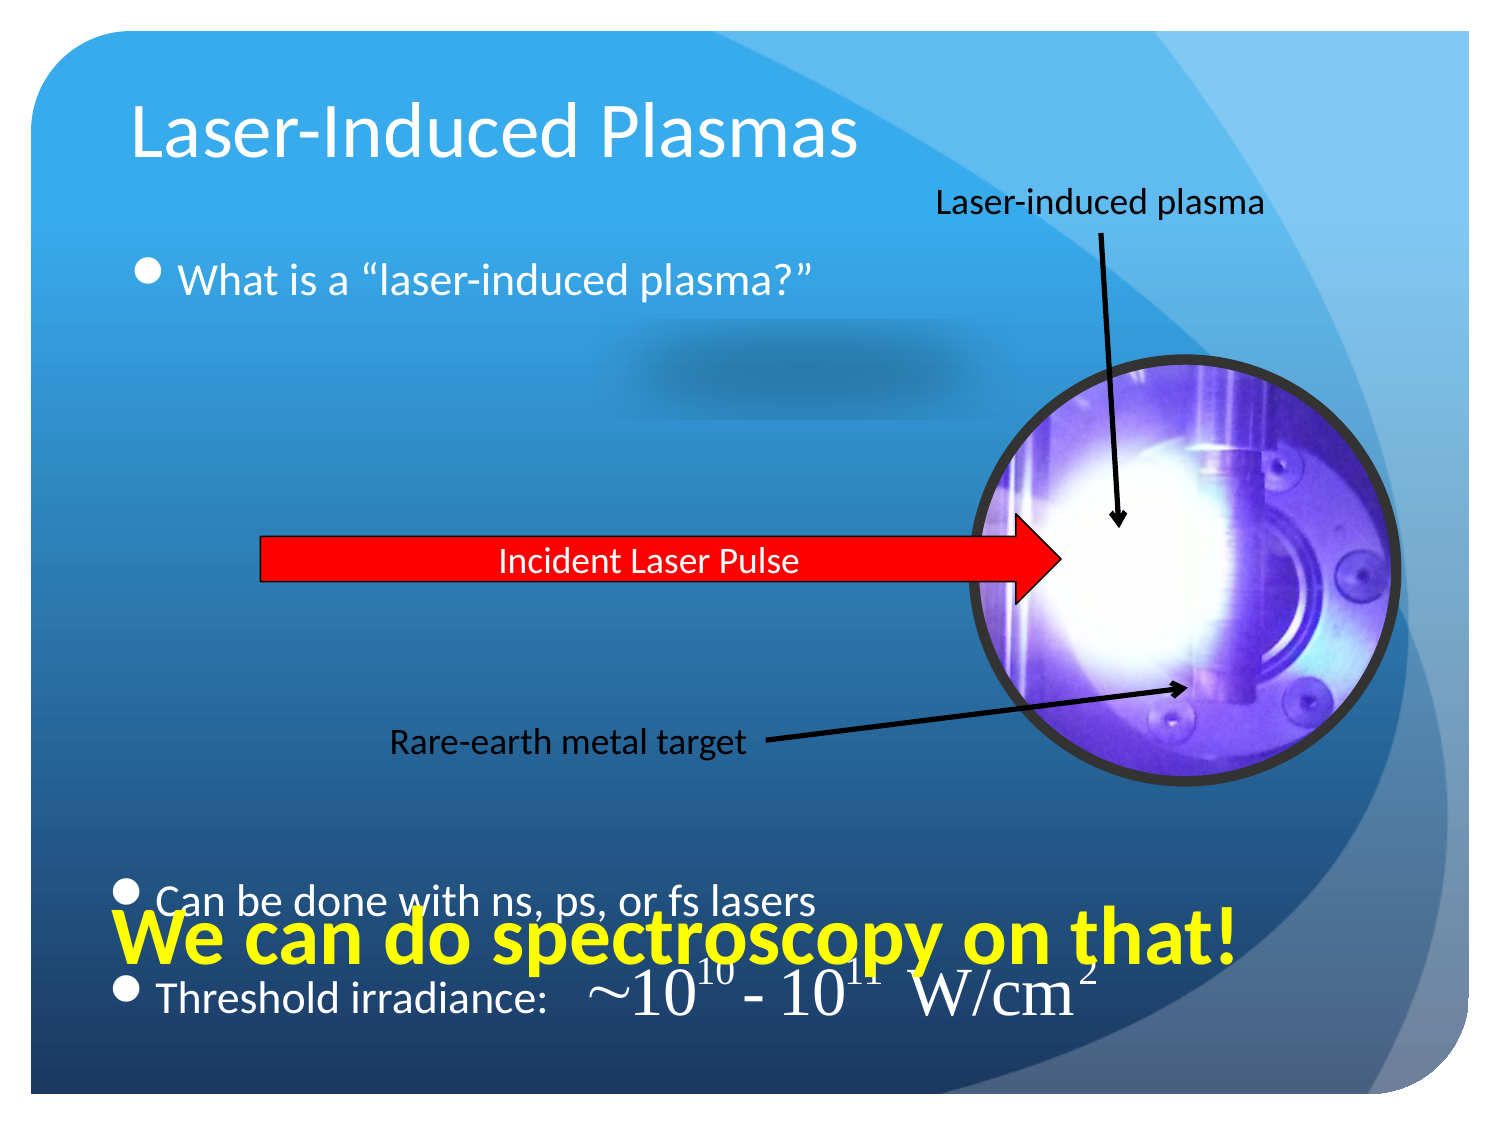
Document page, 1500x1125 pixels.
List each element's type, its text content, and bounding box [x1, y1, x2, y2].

text_box Can be done with ns, ps, or fs lasers Threshold irradiance: [94, 863, 1339, 1050]
title Laser-Induced Plasmas [115, 70, 1500, 380]
picture [571, 940, 1111, 1033]
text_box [260, 169, 1397, 782]
picture [24, 30, 1473, 1094]
list What is a “laser-induced plasma?” [115, 241, 1360, 874]
text_box We can do spectroscopy on that! [96, 874, 1360, 989]
